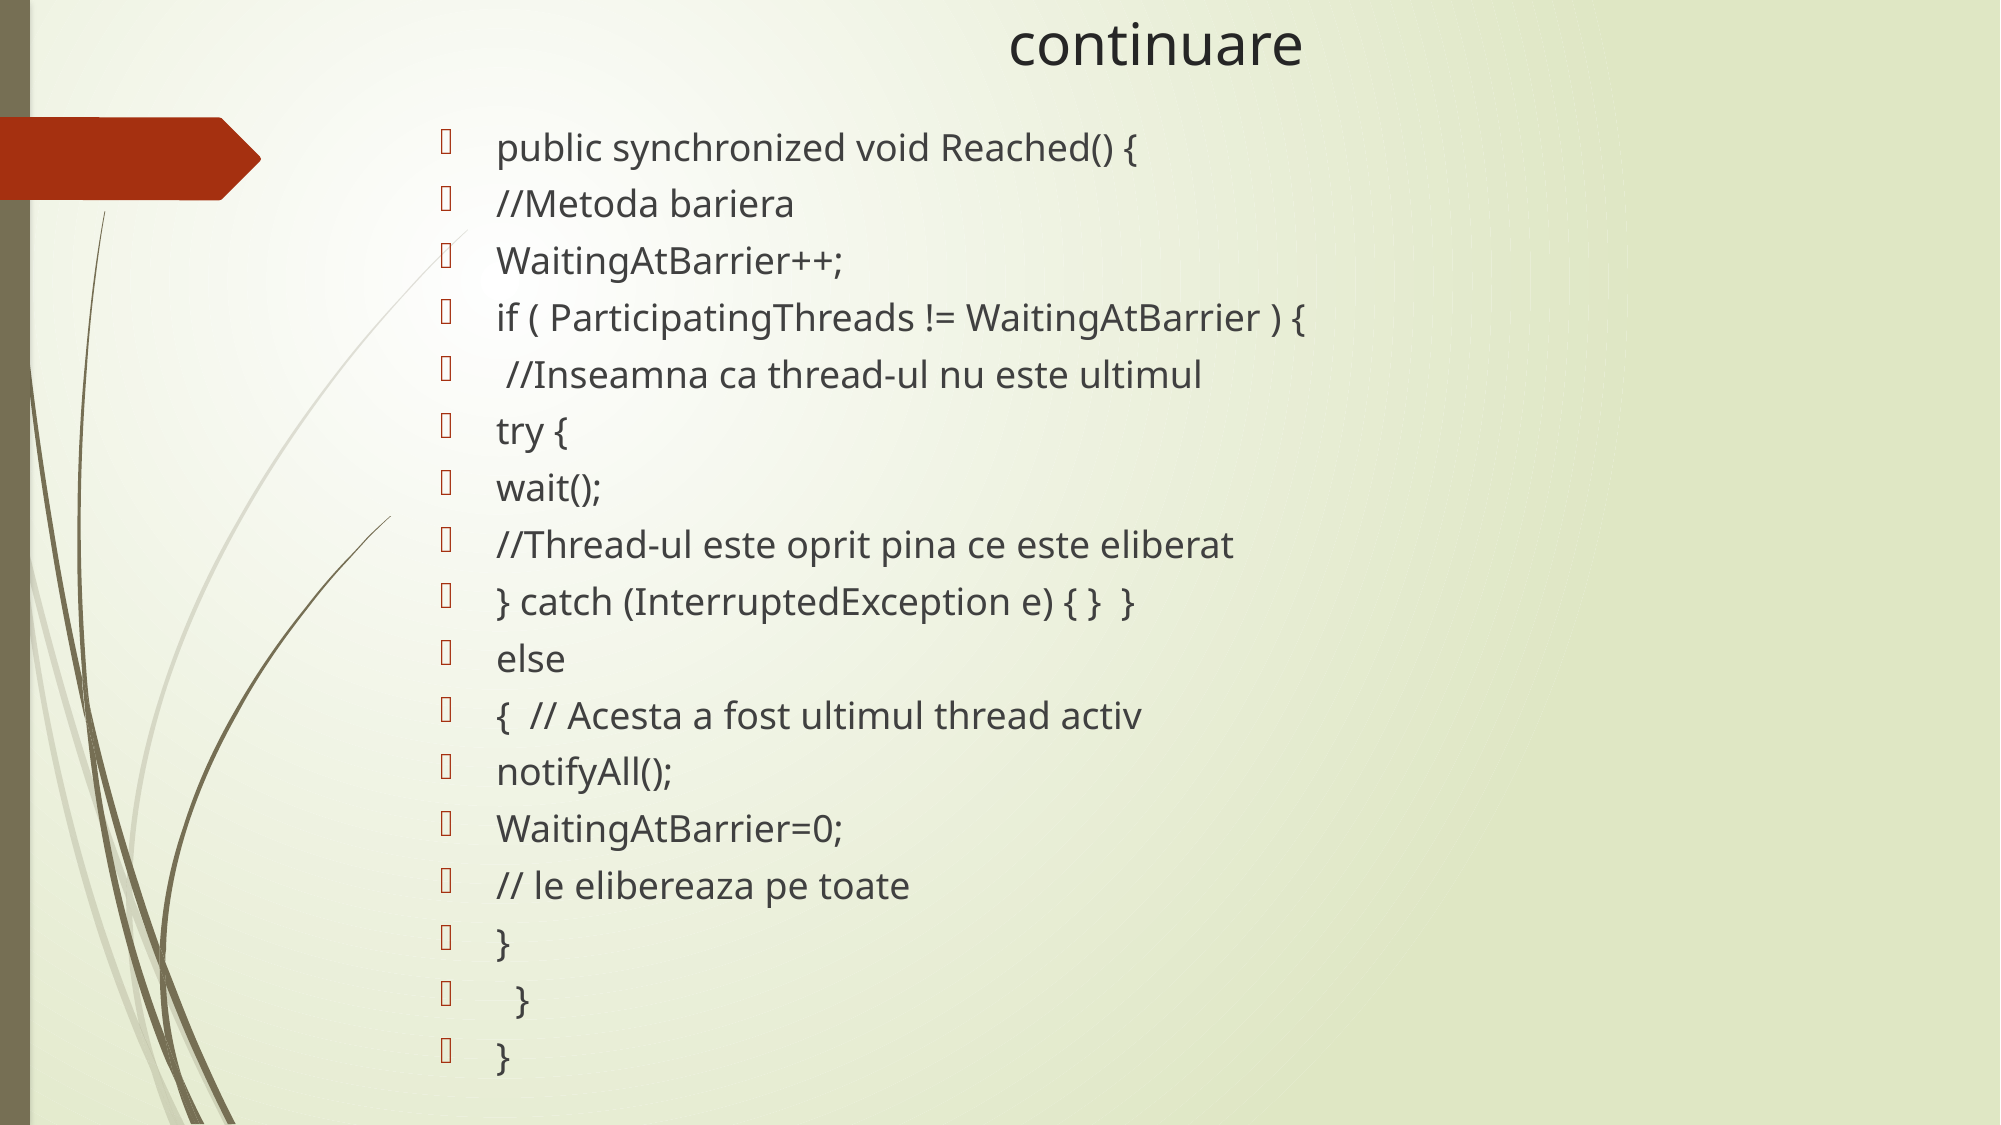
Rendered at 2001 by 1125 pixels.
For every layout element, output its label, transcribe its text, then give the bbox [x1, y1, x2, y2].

title continuare [425, 0, 1888, 87]
list public synchronized void Reached() { //Metoda bariera WaitingAtBarrier++; if ( ParticipatingThreads != WaitingAtBarrier ) { //Inseamna ca thread-ul nu este ultimul try { wait(); //Thread-ul este oprit pina ce este eliberat } catch (InterruptedException e) { } } else { // Acesta a fost ultimul thread activ notifyAll(); WaitingAtBarrier=0; // le elibereaza pe toate } } } [424, 124, 1888, 1093]
